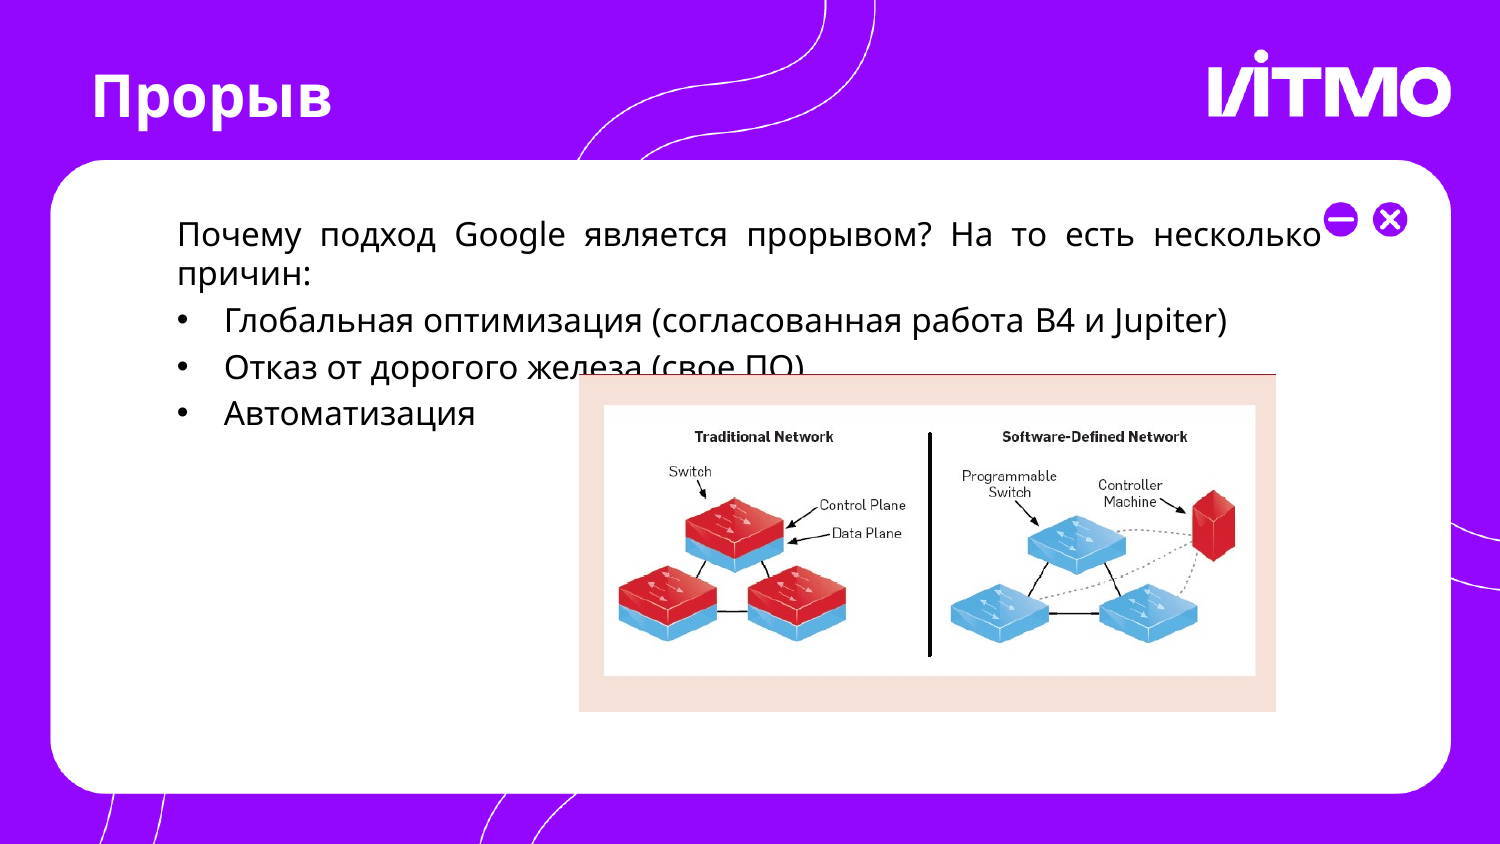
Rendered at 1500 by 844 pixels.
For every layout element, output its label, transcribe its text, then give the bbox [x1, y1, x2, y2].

title Прорыв [75, 50, 1195, 137]
picture [0, 0, 1500, 844]
list Почему подход Google является прорывом? На то есть несколько причин: Глобальная оптимизация (согласованная работа B4 и Jupiter) Отказ от дорогого железа (свое ПО) Автоматизация [161, 205, 1339, 765]
